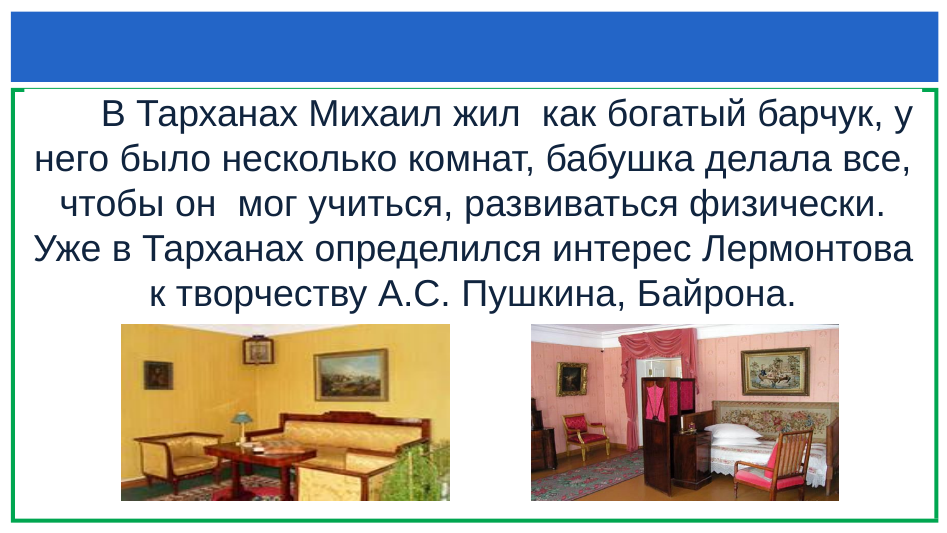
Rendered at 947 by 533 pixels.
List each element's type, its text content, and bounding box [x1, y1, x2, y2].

picture [121, 324, 450, 501]
picture [531, 324, 839, 501]
title В Тарханах Михаил жил как богатый барчук, у него было несколько комнат, бабушка делала все, чтобы он мог учиться, развиваться физически. Уже в Тарханах определился интерес Лермонтова к творчеству А.С. Пушкина, Байрона. [24, 88, 923, 306]
